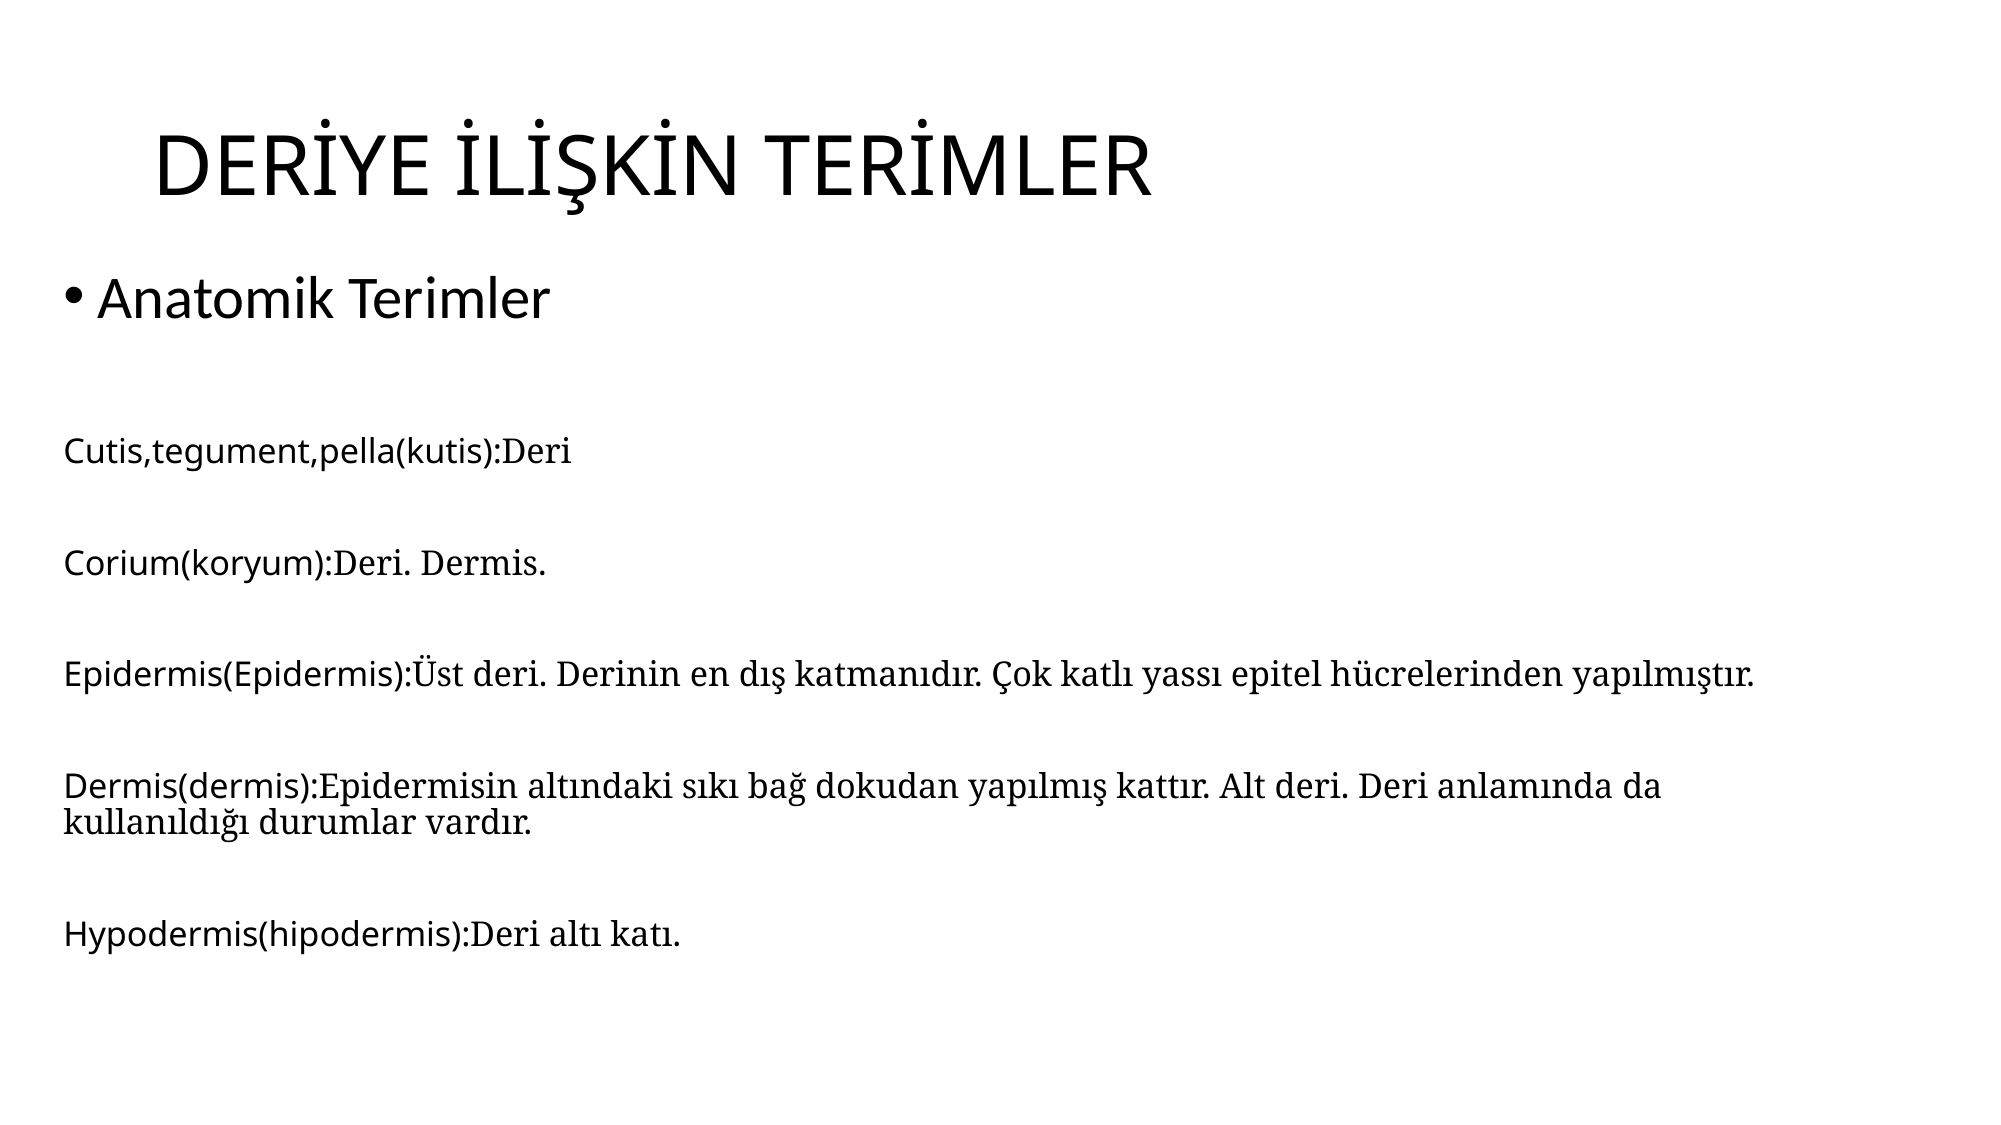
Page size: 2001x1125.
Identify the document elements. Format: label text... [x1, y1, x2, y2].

title DERİYE İLİŞKİN TERİMLER [137, 59, 1863, 278]
list Anatomik Terimler Cutis,tegument,pella(kutis):Deri Corium(koryum):Deri. Dermis. Epidermis(Epidermis):Üst deri. Derinin en dış katmanıdır. Çok katlı yassı epitel hücrelerinden yapılmıştır. Dermis(dermis):Epidermisin altındaki sıkı bağ dokudan yapılmış kattır. Alt deri. Deri anlamında da kullanıldığı durumlar vardır. Hypodermis(hipodermis):Deri altı katı. [48, 258, 1774, 972]
